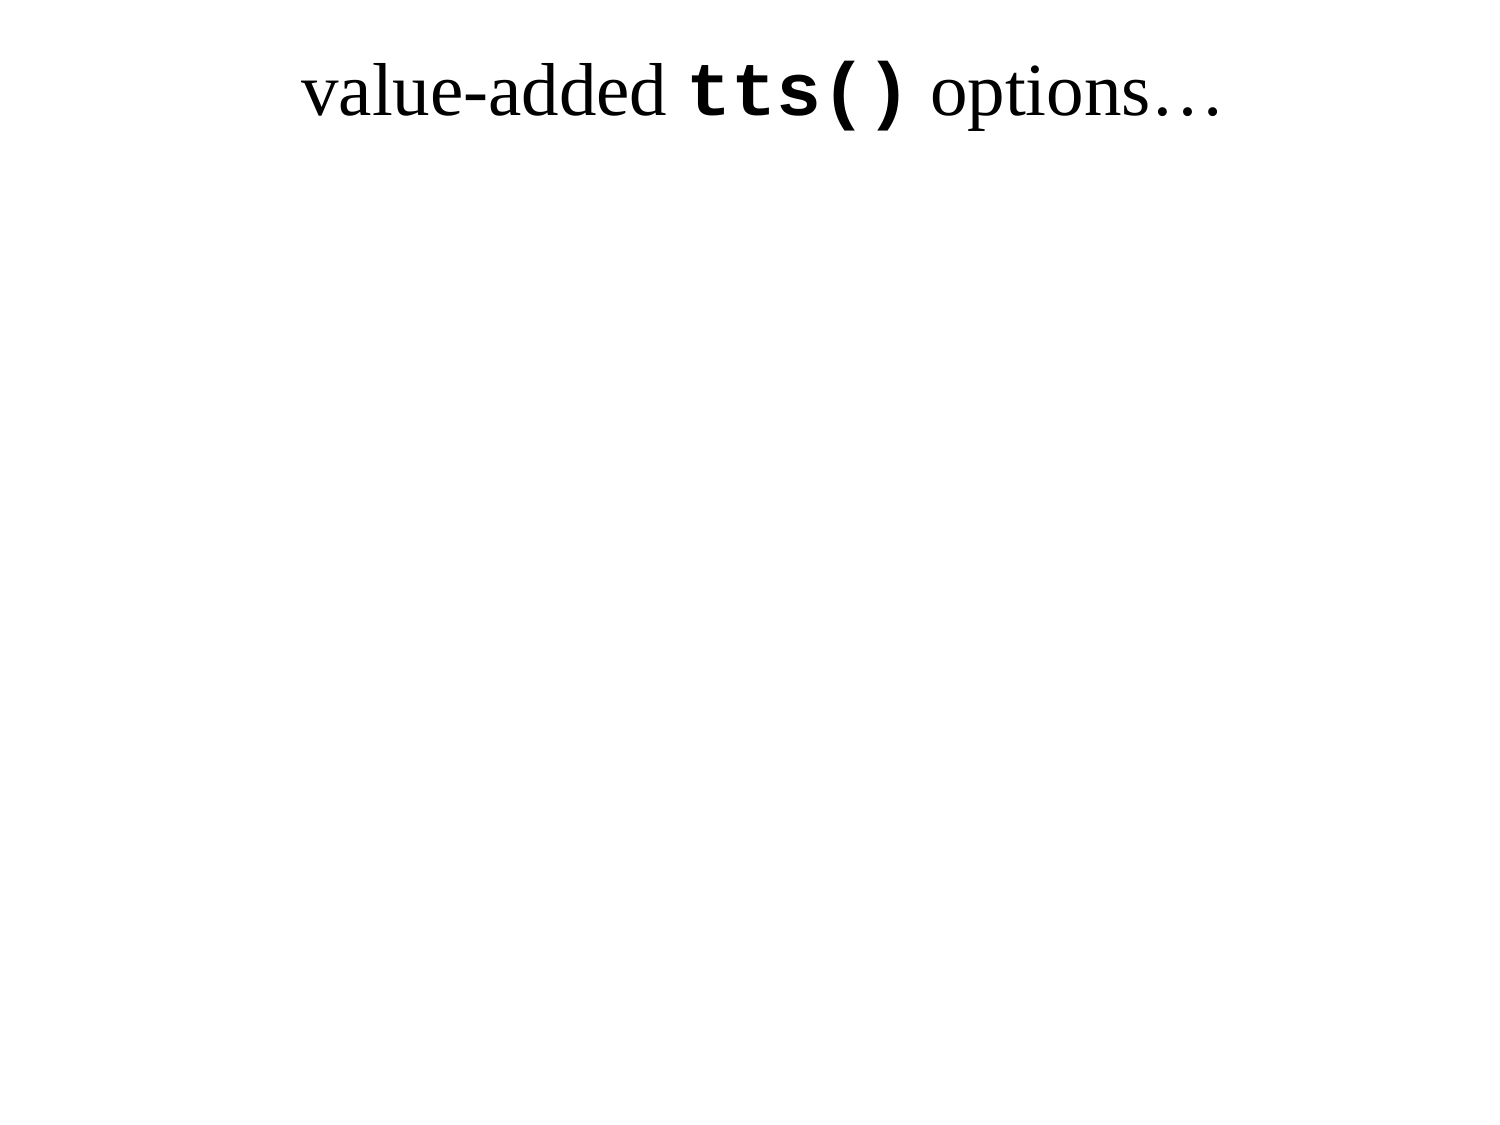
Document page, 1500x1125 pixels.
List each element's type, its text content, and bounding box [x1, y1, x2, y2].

text_box value-added tts() options… [251, 33, 1277, 138]
